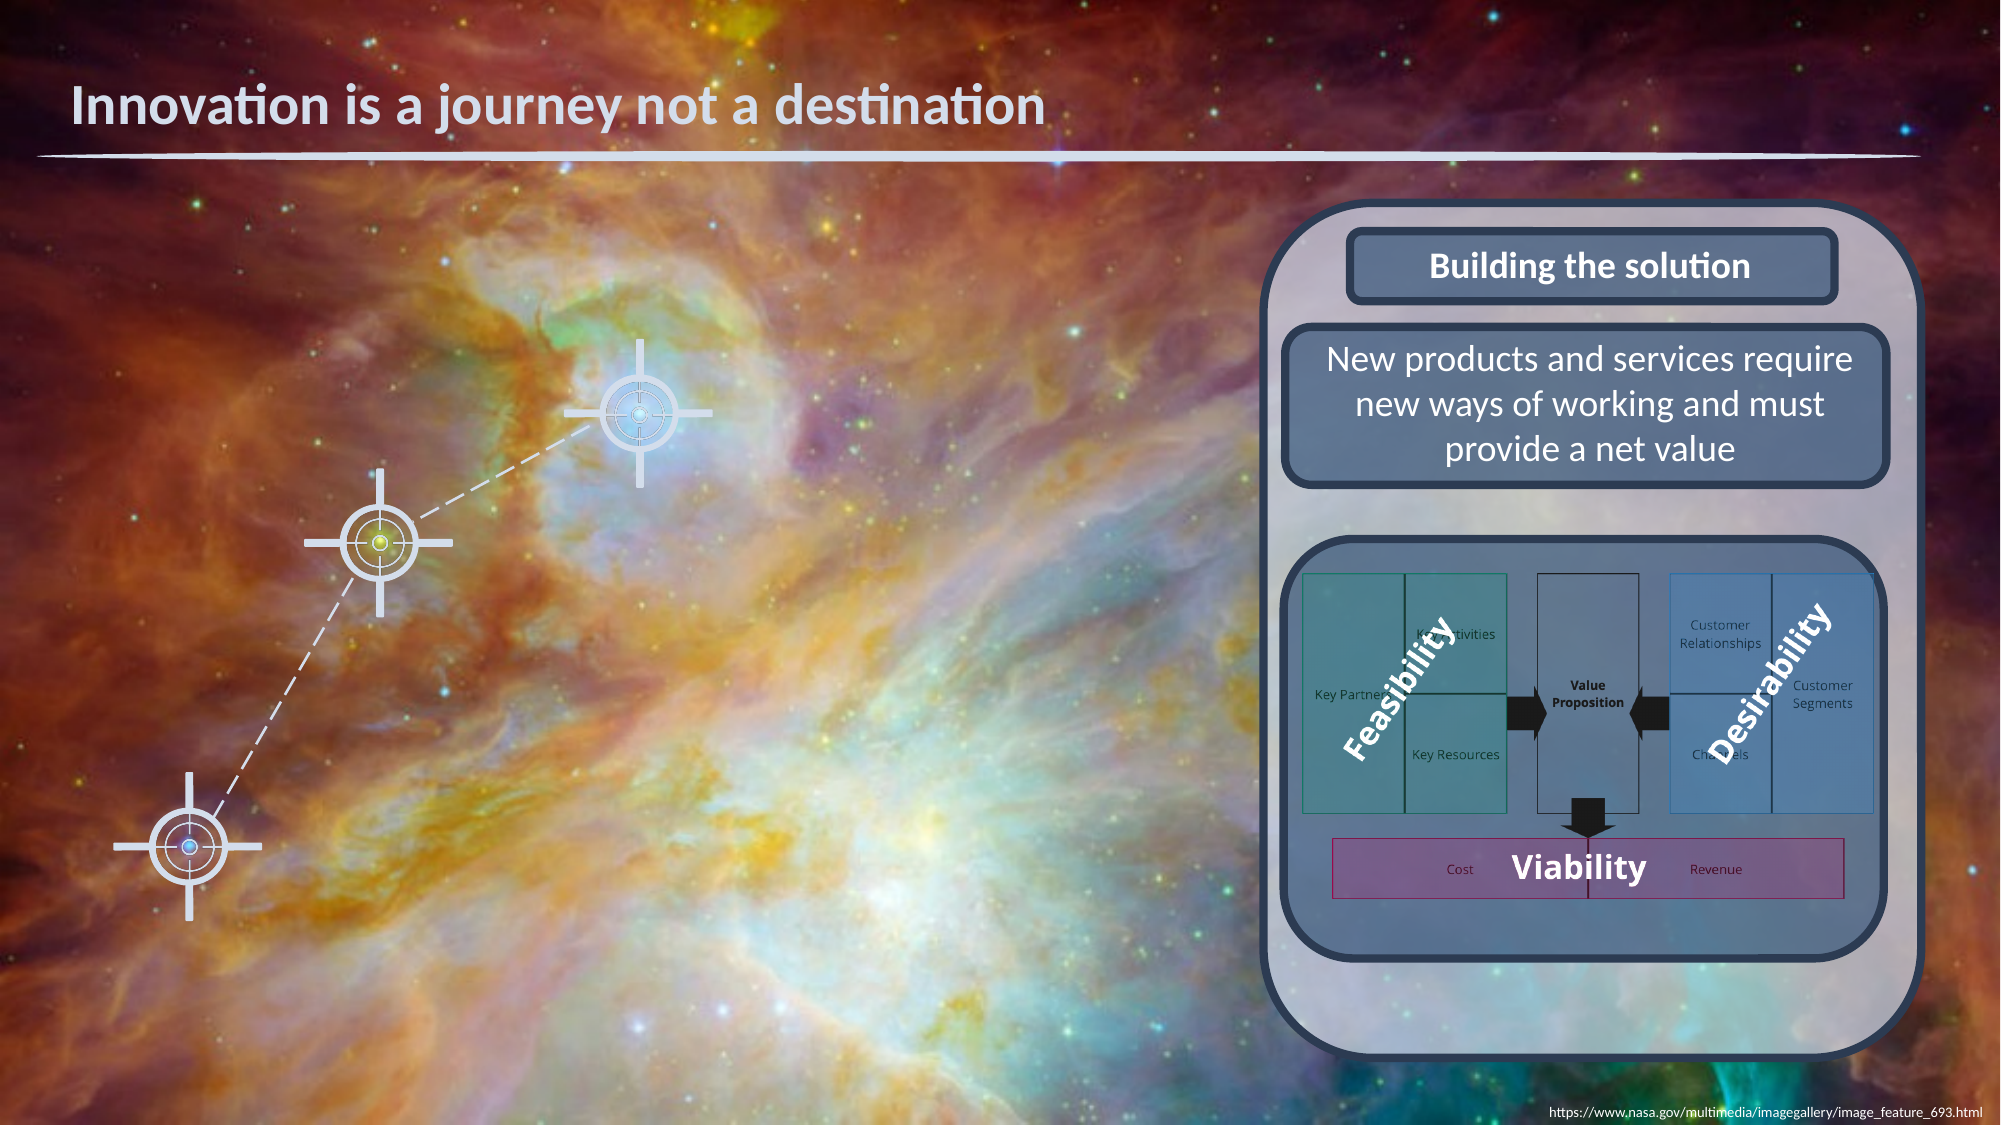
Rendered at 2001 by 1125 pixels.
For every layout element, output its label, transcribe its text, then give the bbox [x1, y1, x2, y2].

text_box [1285, 326, 1892, 485]
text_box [1350, 231, 1835, 302]
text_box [211, 577, 353, 822]
text_box Innovation is a journey not a destination [55, 58, 1893, 144]
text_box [113, 771, 262, 922]
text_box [563, 338, 713, 488]
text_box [412, 425, 590, 522]
text_box [1262, 201, 1923, 1059]
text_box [1283, 538, 1884, 959]
text_box https://www.nasa.gov/multimedia/imagegallery/image_feature_693.html [1534, 1095, 2000, 1125]
picture [0, 0, 2001, 1125]
text_box [33, 149, 1925, 163]
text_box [303, 468, 453, 618]
